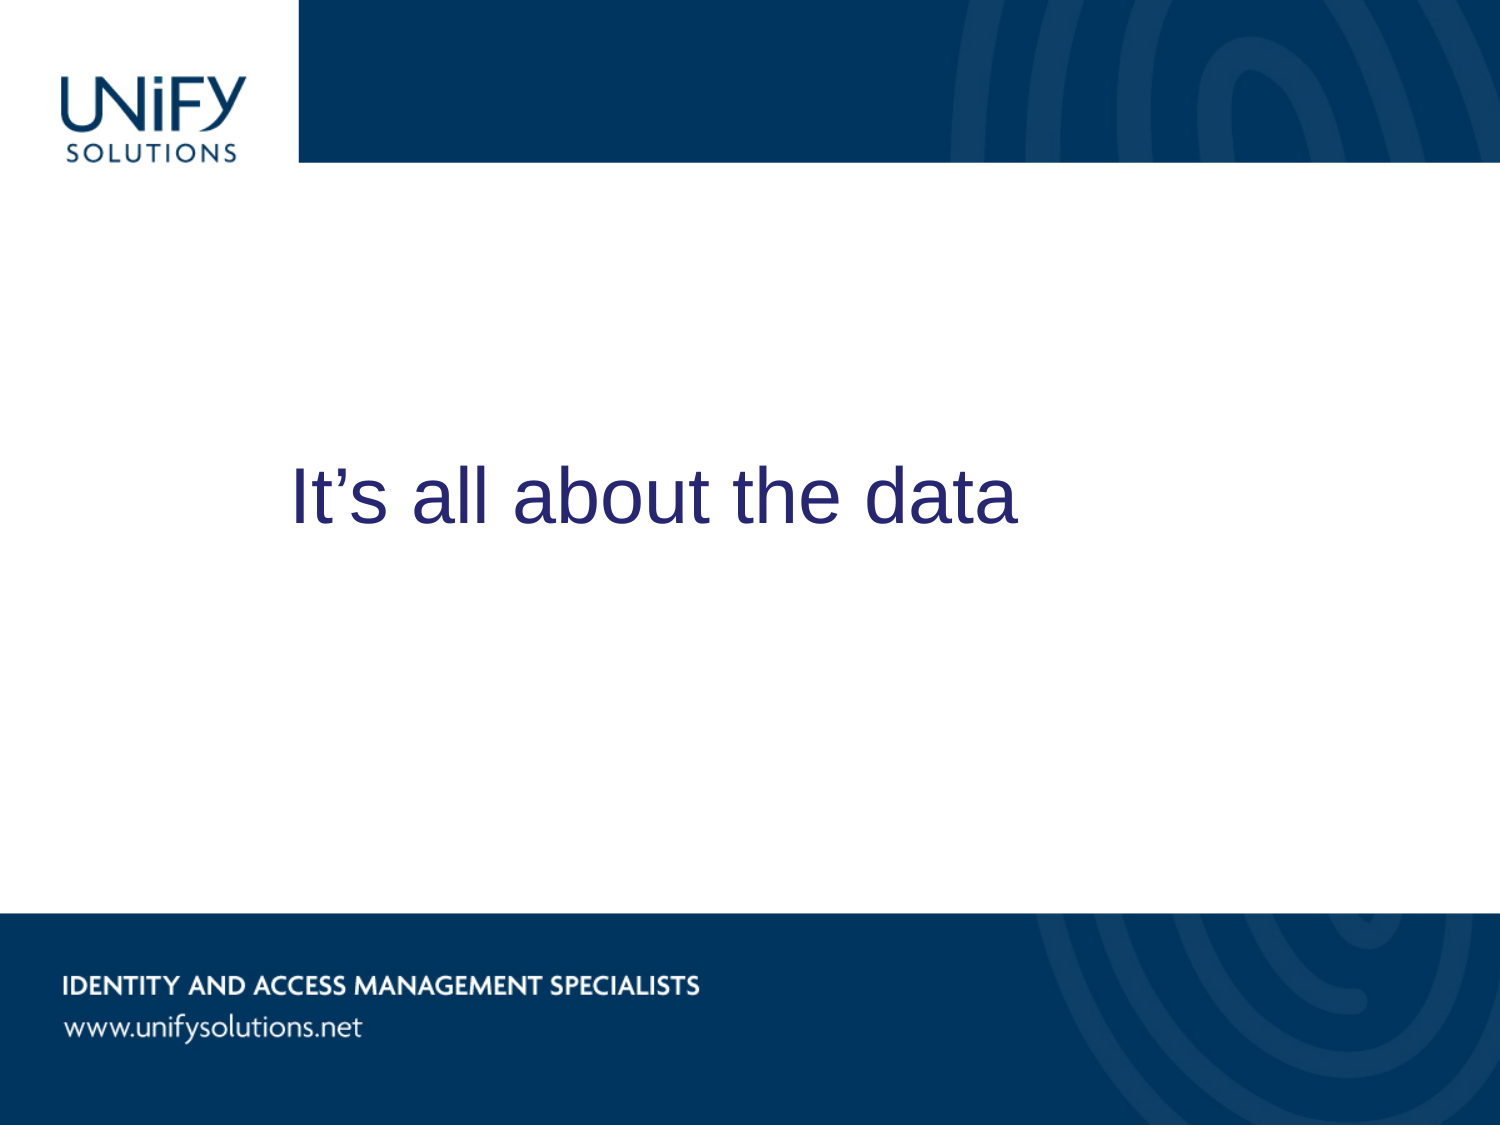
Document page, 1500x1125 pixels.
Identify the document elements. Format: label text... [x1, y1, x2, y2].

picture [0, 0, 1500, 1125]
text_box It’s all about the data [275, 437, 1363, 548]
